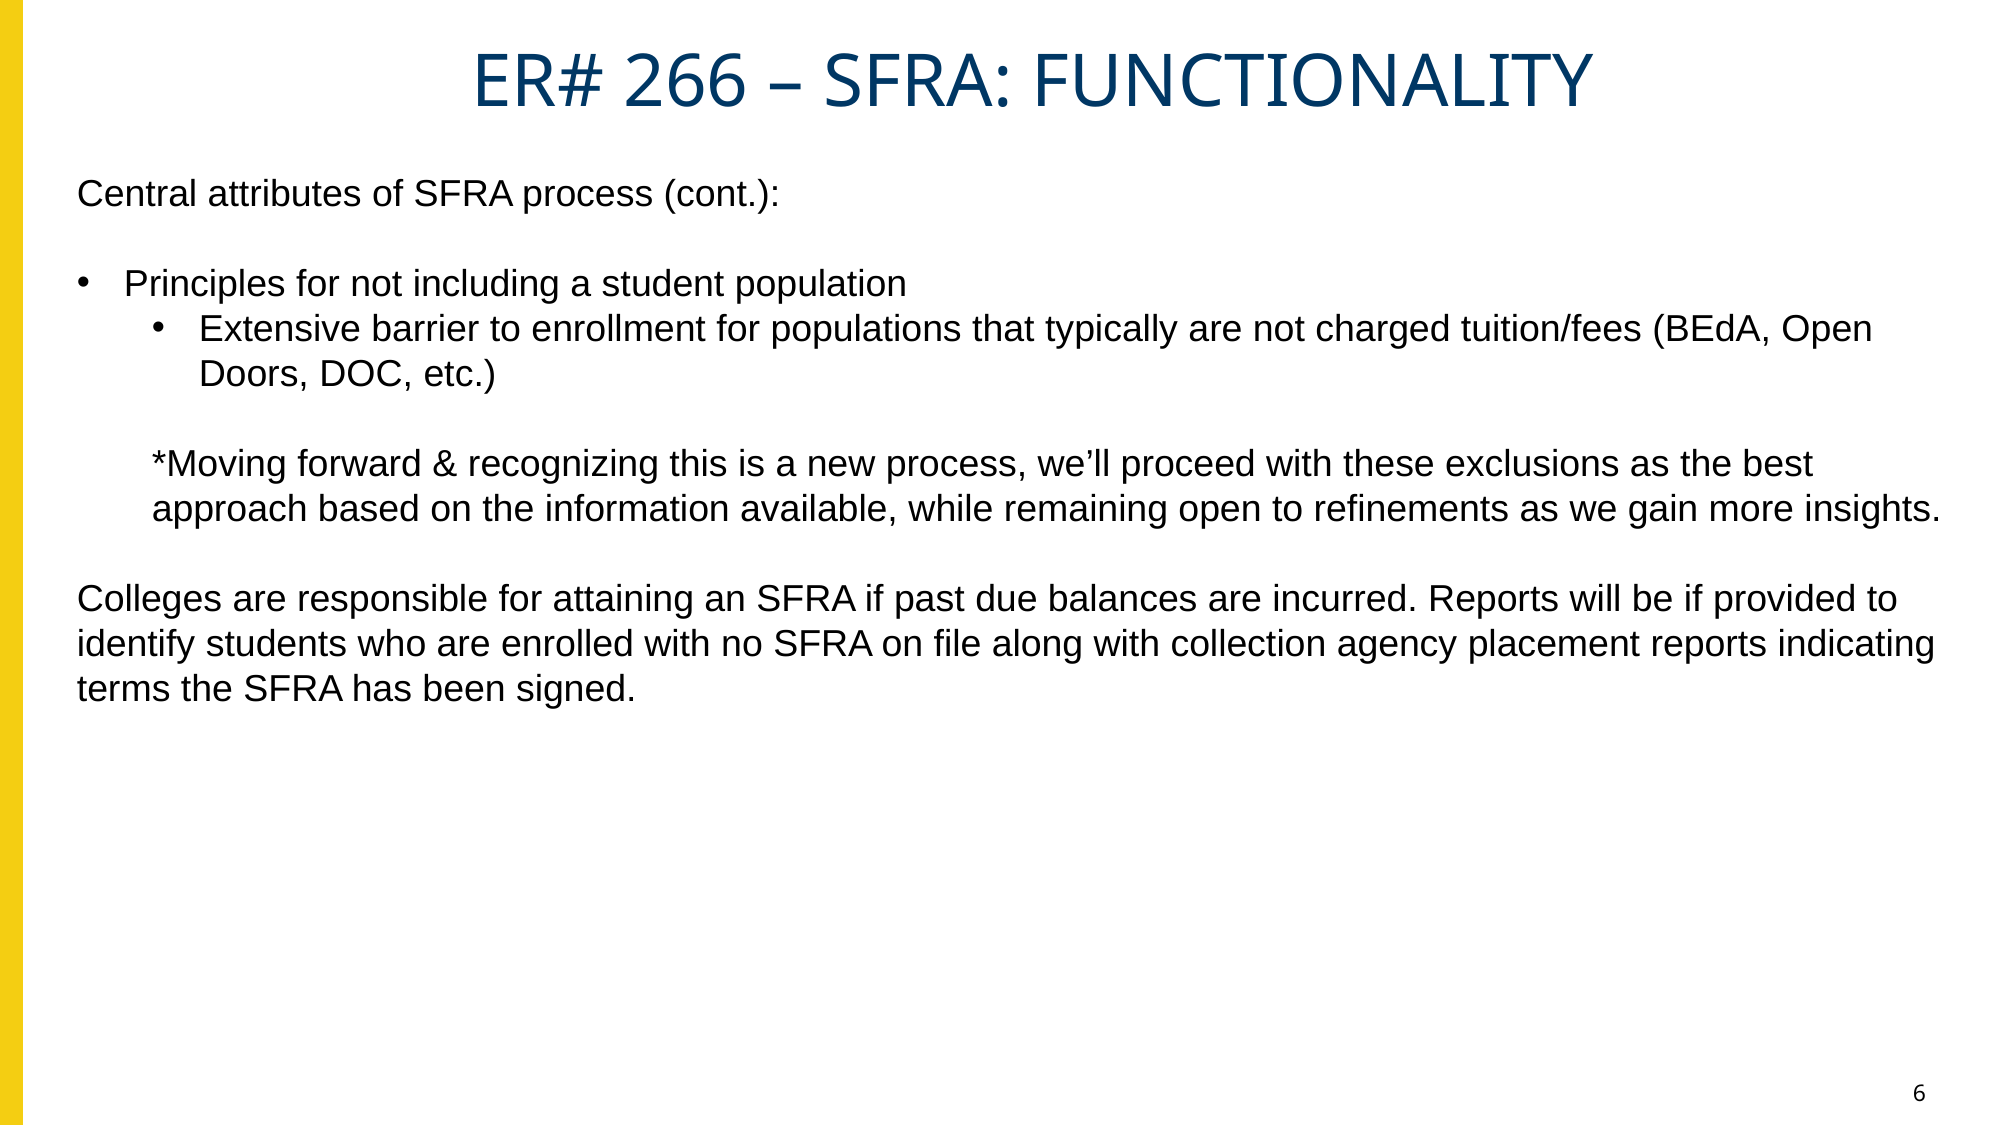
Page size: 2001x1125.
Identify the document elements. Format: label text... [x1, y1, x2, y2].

text_box Central attributes of SFRA process (cont.): Principles for not including a student population Extensive barrier to enrollment for populations that typically are not charged tuition/fees (BEdA, Open Doors, DOC, etc.) *Moving forward & recognizing this is a new process, we’ll proceed with these exclusions as the best approach based on the information available, while remaining open to refinements as we gain more insights. Colleges are responsible for attaining an SFRA if past due balances are incurred. Reports will be if provided to identify students who are enrolled with no SFRA on file along with collection agency placement reports indicating terms the SFRA has been signed. [61, 161, 1972, 717]
slide_number 6 [1840, 1071, 1941, 1103]
title ER# 266 – SFRA: Functionality [125, 36, 1941, 144]
